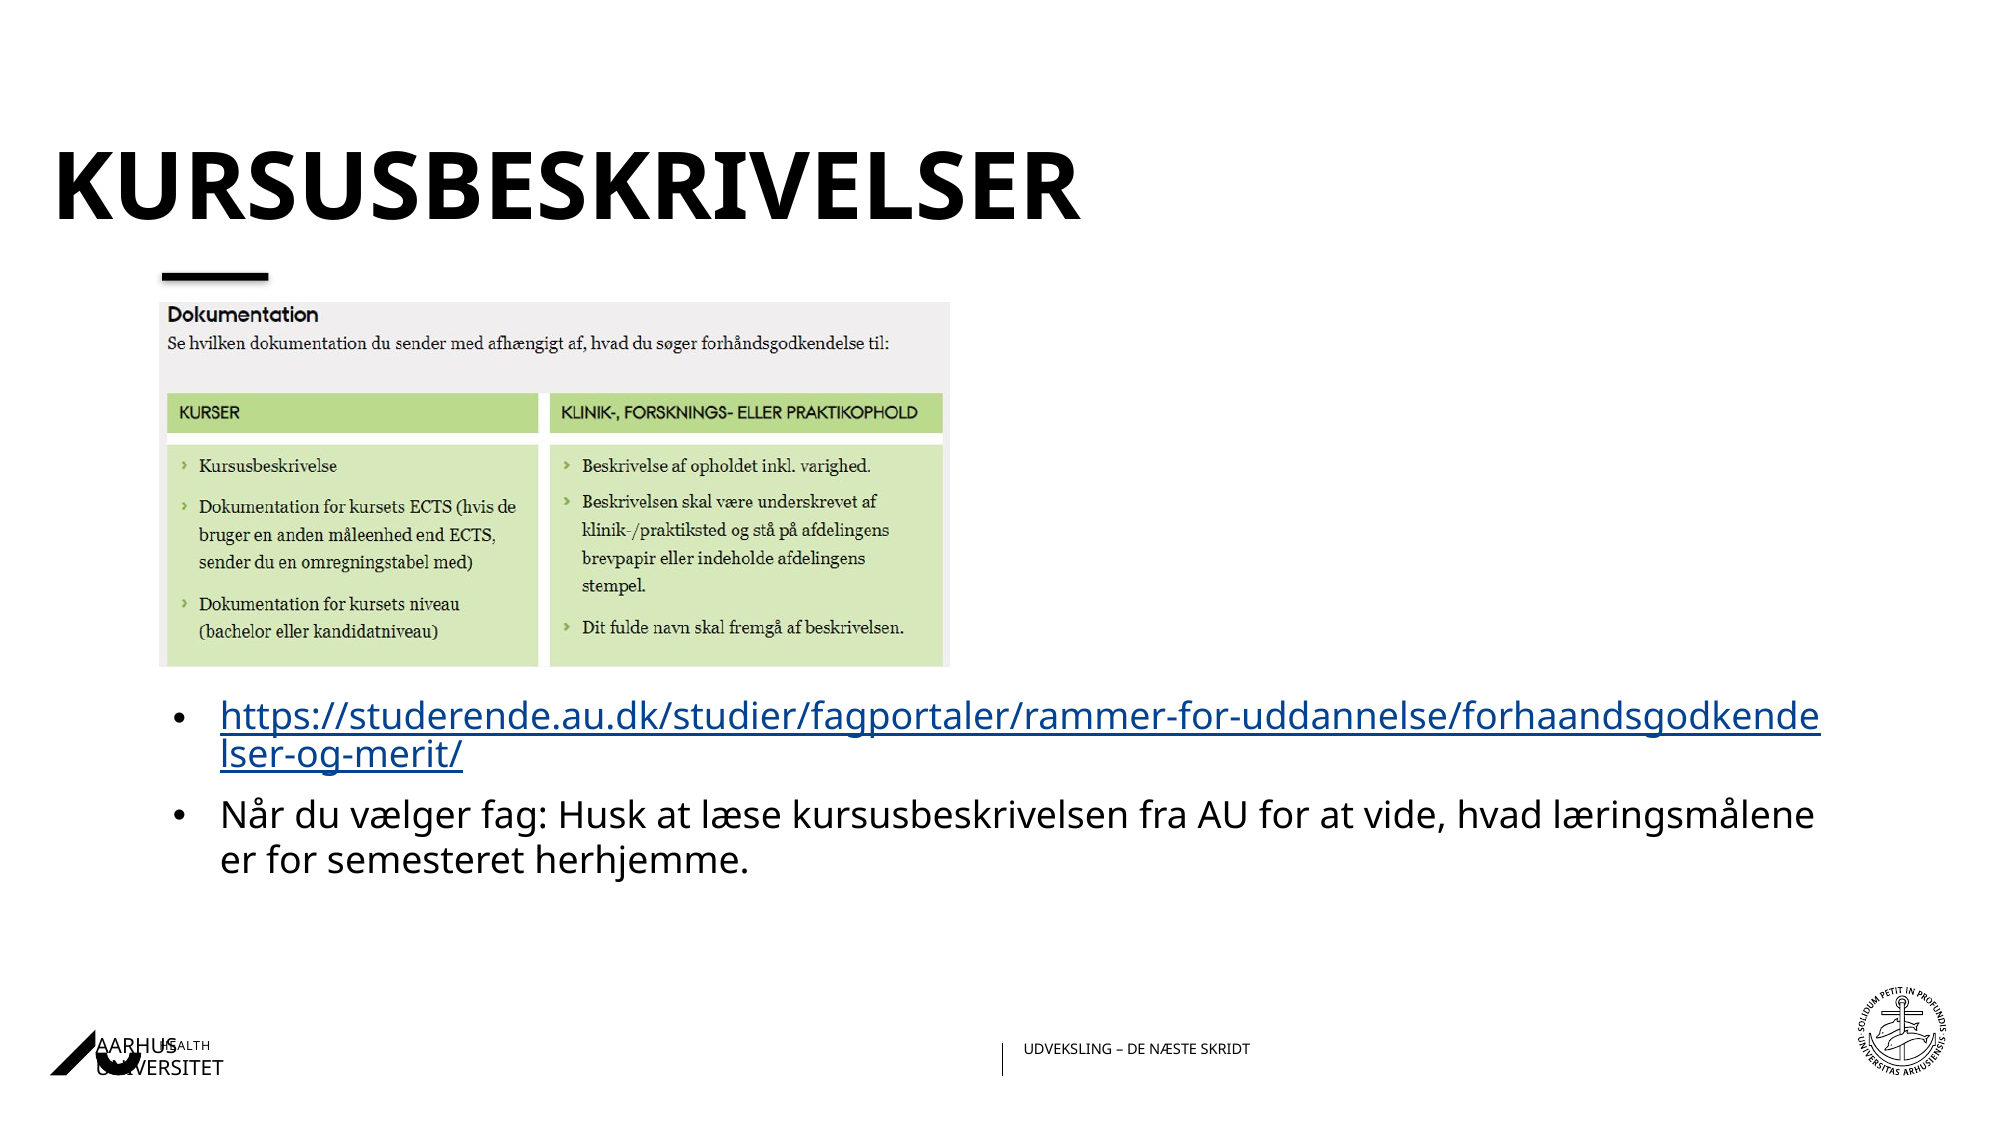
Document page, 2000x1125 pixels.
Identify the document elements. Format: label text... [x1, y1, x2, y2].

picture [159, 302, 950, 668]
title kursusbeskrivelser [51, 24, 1948, 240]
text_box https://studerende.au.dk/studier/fagportaler/rammer-for-uddannelse/forhaandsgodkendelser-og-merit/ Når du vælger fag: Husk at læse kursusbeskrivelsen fra AU for at vide, hvad læringsmålene er for semesteret herhjemme. [172, 692, 1827, 1125]
